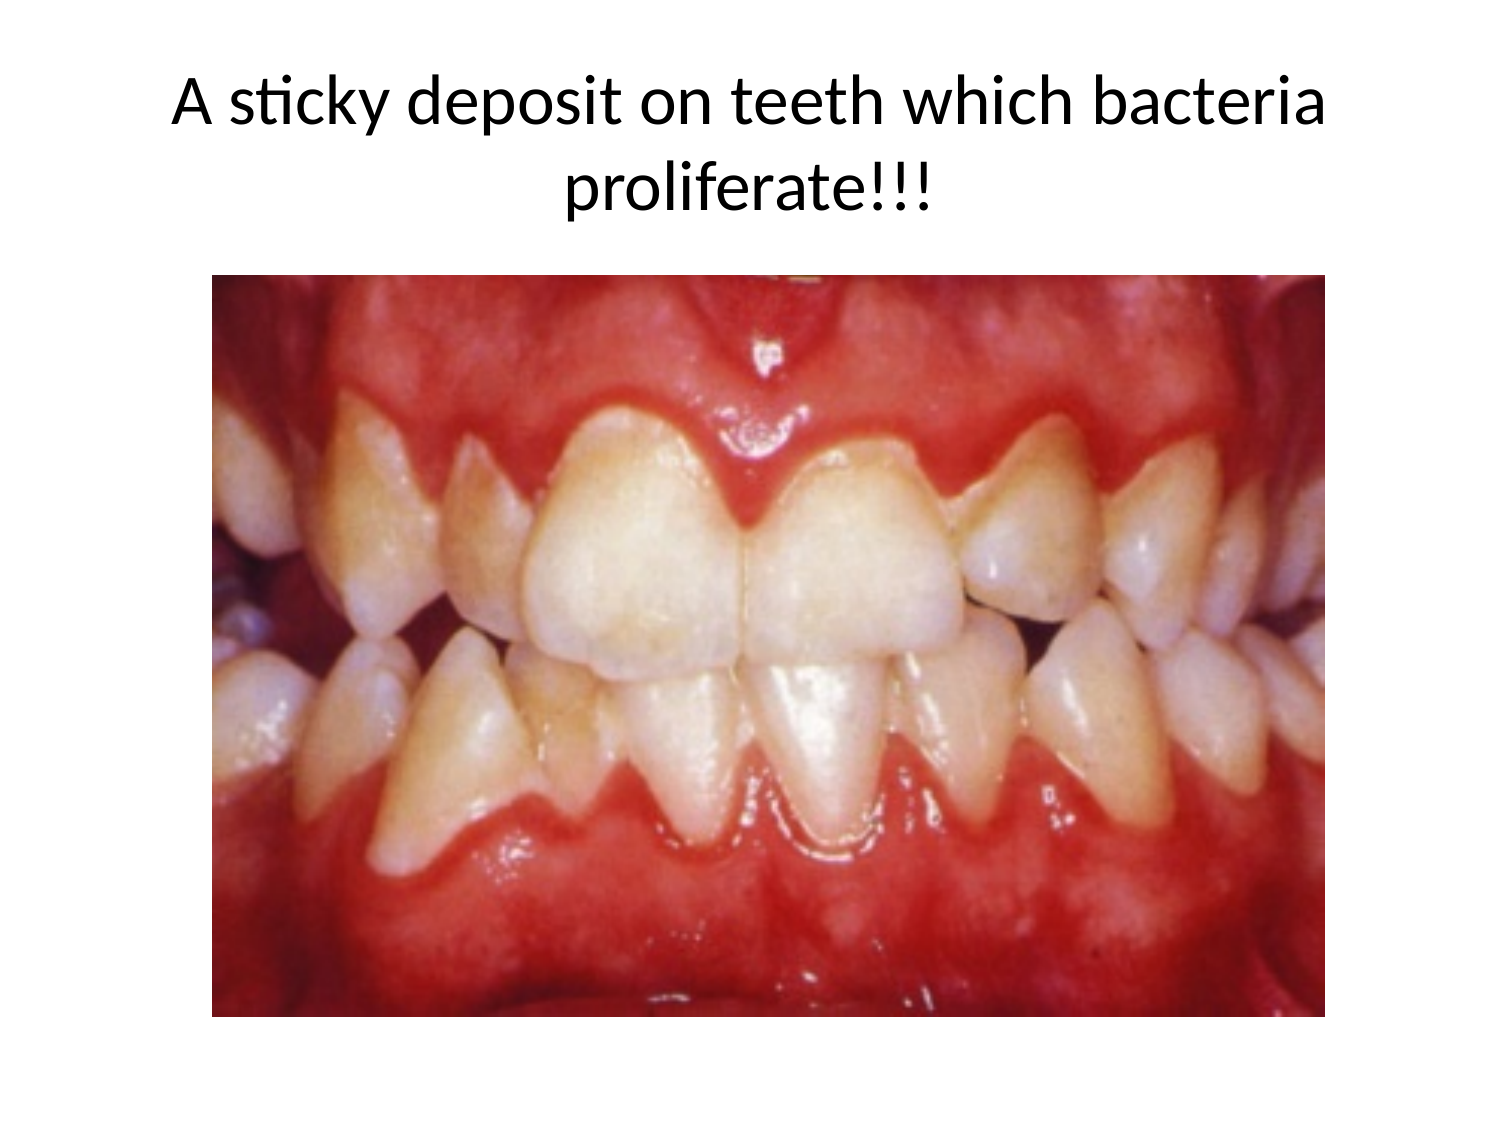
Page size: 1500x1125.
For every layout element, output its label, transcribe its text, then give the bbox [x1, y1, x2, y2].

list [212, 275, 1326, 1017]
title A sticky deposit on teeth which bacteria proliferate!!! [75, 45, 1425, 233]
